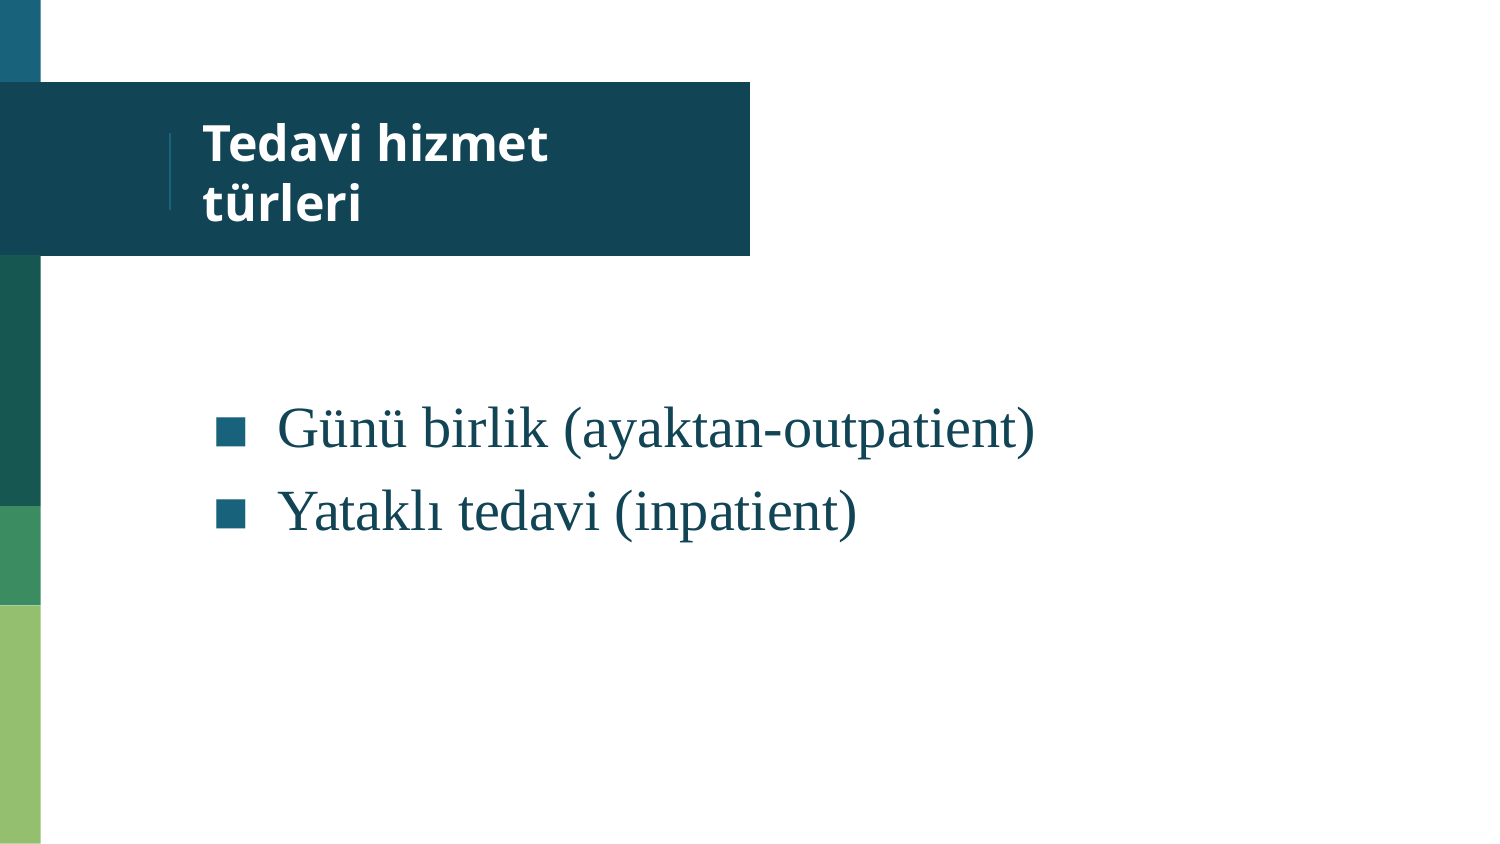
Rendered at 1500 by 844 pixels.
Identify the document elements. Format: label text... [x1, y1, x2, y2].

list Günü birlik (ayaktan-outpatient) Yataklı tedavi (inpatient) [187, 374, 1425, 809]
title Tedavi hizmet türleri [187, 87, 715, 256]
